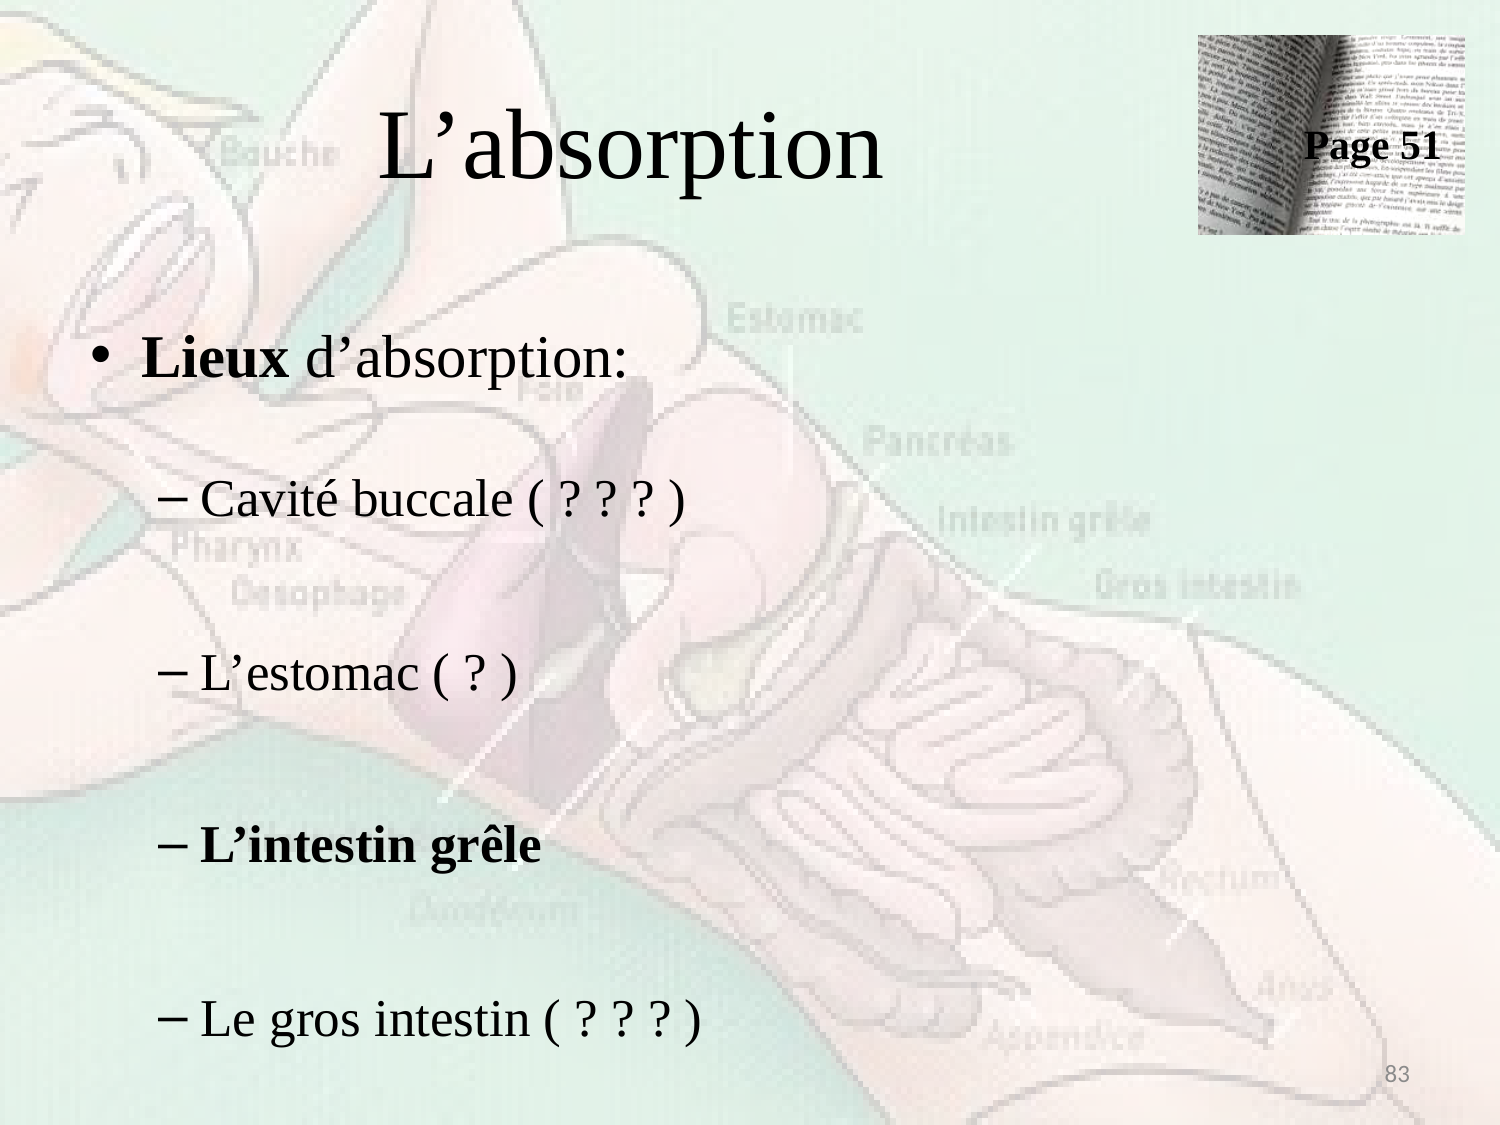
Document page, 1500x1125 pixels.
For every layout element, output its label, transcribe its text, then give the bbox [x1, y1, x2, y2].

title L’absorption [75, 45, 1188, 233]
picture [1198, 34, 1466, 235]
list Lieux d’absorption: Cavité buccale ( ? ? ? ) L’estomac ( ? ) L’intestin grêle Le gros intestin ( ? ? ? ) [75, 309, 1425, 1055]
slide_number 83 [1074, 1042, 1425, 1103]
